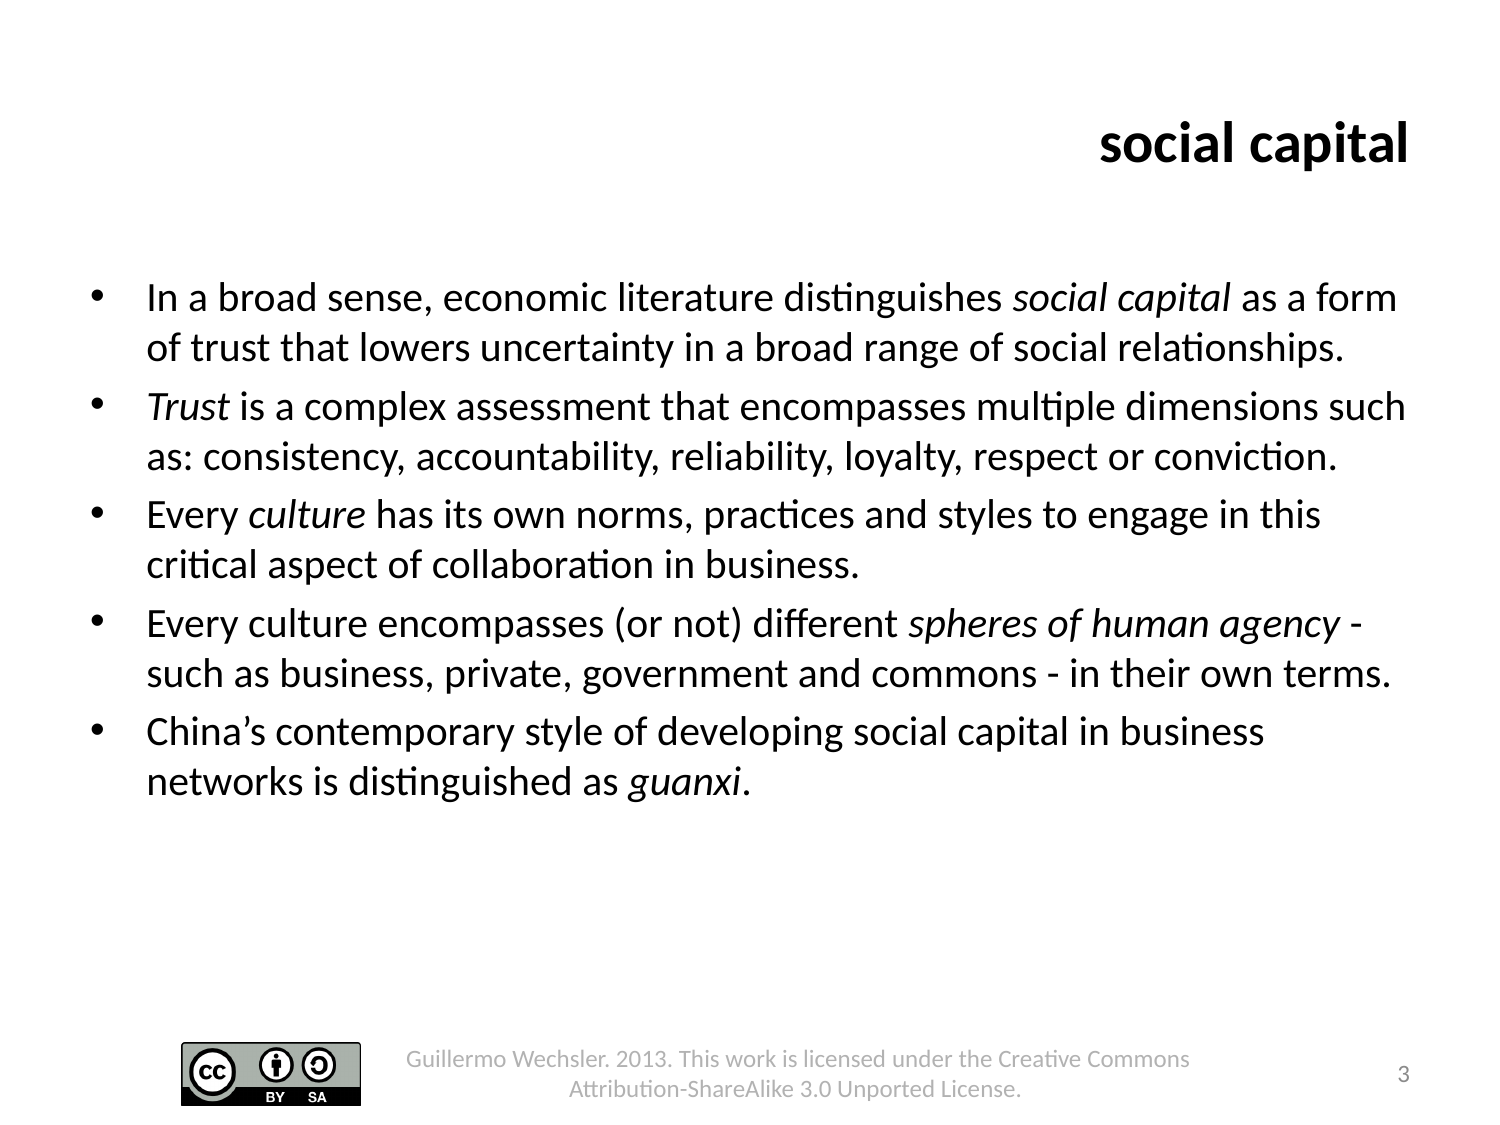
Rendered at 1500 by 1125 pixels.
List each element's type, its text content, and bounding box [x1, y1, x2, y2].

picture [181, 1042, 361, 1106]
title social capital [75, 45, 1425, 233]
slide_number 3 [1270, 1042, 1425, 1103]
footer Guillermo Wechsler. 2013. This work is licensed under the Creative Commons Attribution-ShareAlike 3.0 Unported License. [360, 1042, 1238, 1103]
list In a broad sense, economic literature distinguishes social capital as a form of trust that lowers uncertainty in a broad range of social relationships. Trust is a complex assessment that encompasses multiple dimensions such as: consistency, accountability, reliability, loyalty, respect or conviction. Every culture has its own norms, practices and styles to engage in this critical aspect of collaboration in business. Every culture encompasses (or not) different spheres of human agency -such as business, private, government and commons - in their own terms. China’s contemporary style of developing social capital in business networks is distinguished as guanxi. [75, 262, 1425, 1005]
